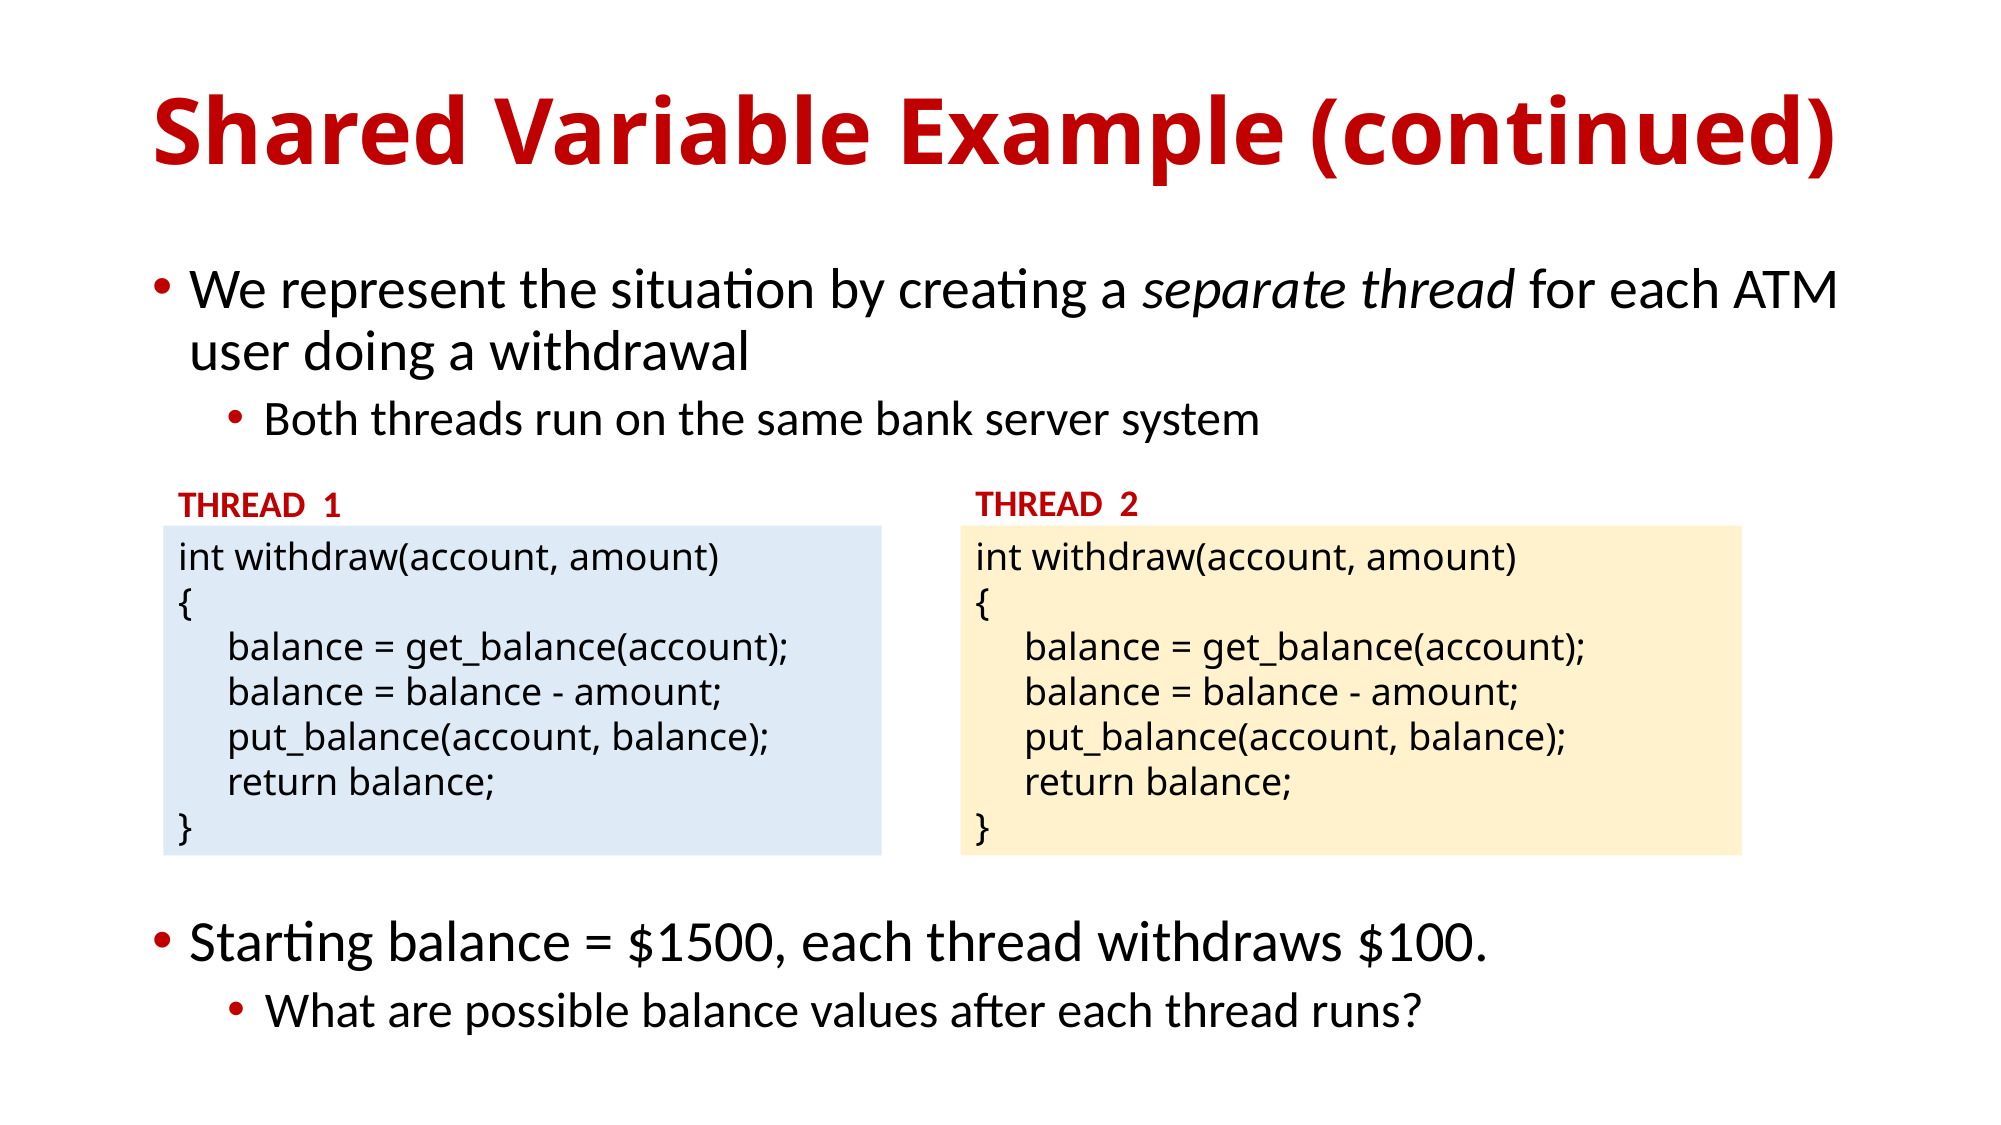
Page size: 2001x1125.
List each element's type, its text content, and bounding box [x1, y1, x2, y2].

text_box Starting balance = $1500, each thread withdraws $100. What are possible balance values after each thread runs? [137, 903, 1863, 1108]
list We represent the situation by creating a separate thread for each ATM user doing a withdrawal Both threads run on the same bank server system [137, 250, 1863, 455]
text_box int withdraw(account, amount) { balance = get_balance(account); balance = balance - amount; put_balance(account, balance); return balance; } [163, 525, 882, 856]
text_box THREAD 1 [163, 472, 425, 533]
text_box int withdraw(account, amount) { balance = get_balance(account); balance = balance - amount; put_balance(account, balance); return balance; } [960, 525, 1742, 856]
text_box THREAD 2 [960, 471, 1222, 532]
title Shared Variable Example (continued) [137, 26, 1863, 244]
